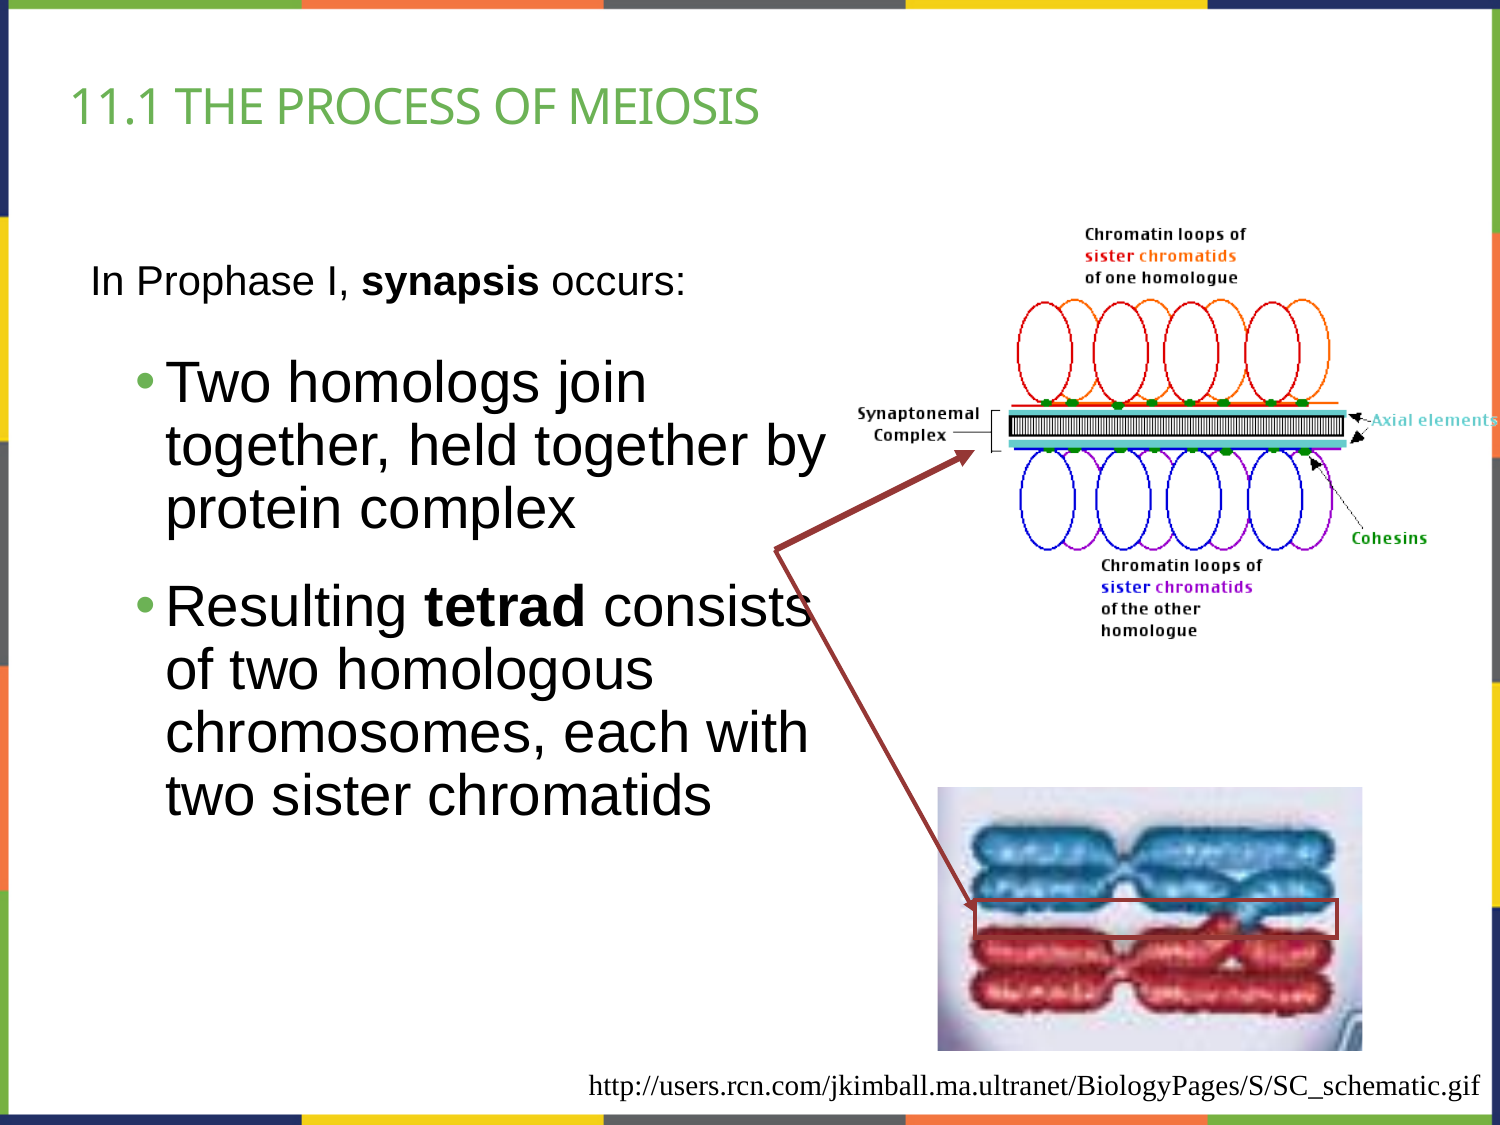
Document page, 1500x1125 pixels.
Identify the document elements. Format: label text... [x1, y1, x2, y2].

list In Prophase I, synapsis occurs: Two homologs join together, held together by protein complex Resulting tetrad consists of two homologous chromosomes, each with two sister chromatids [75, 252, 850, 1125]
title 11.1 the process of meiosis [53, 33, 1377, 142]
picture [0, 0, 1500, 1125]
text_box http://users.rcn.com/jkimball.ma.ultranet/BiologyPages/S/SC_schematic.gif [458, 1058, 1497, 1109]
